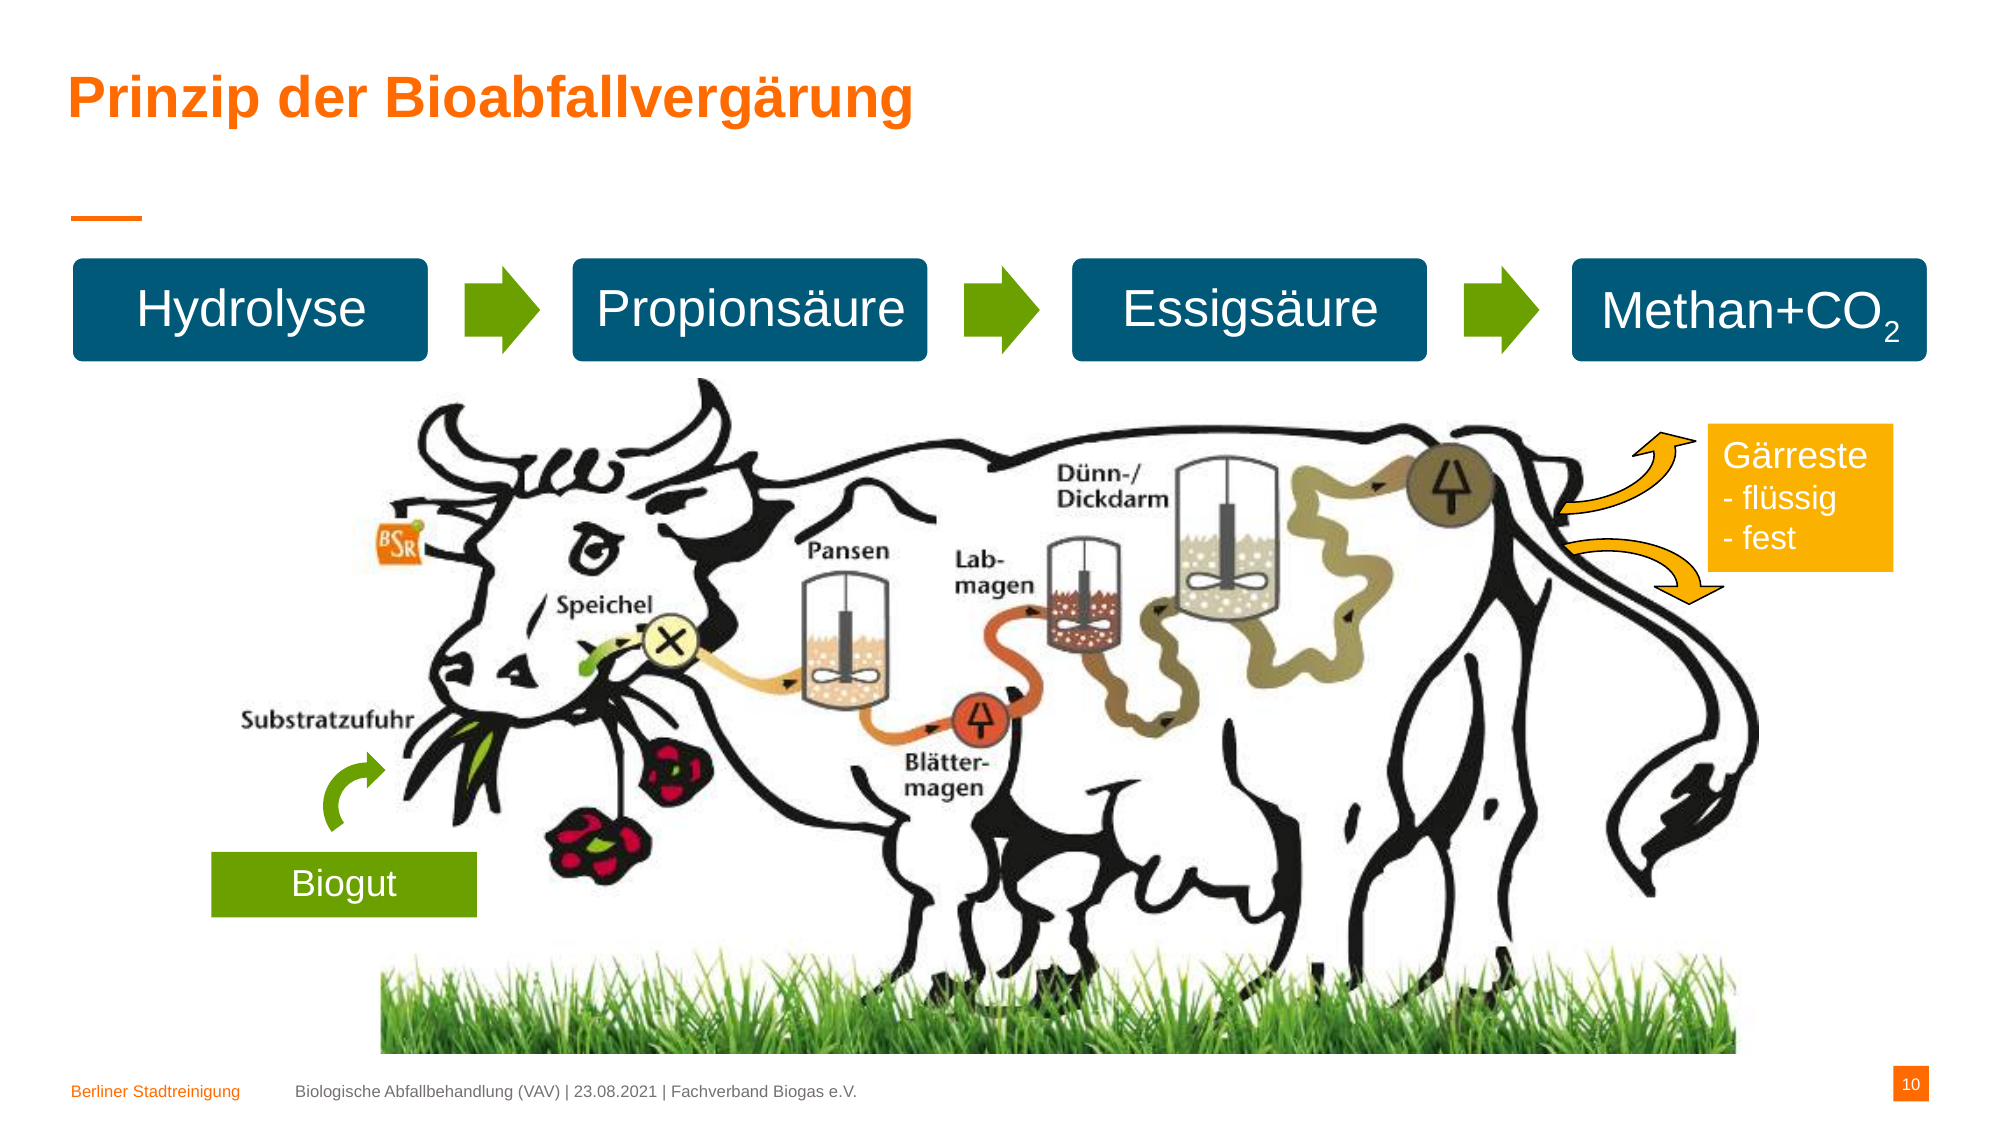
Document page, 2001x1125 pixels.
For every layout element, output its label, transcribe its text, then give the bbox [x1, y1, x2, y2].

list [71, 242, 1929, 378]
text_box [1502, 421, 1894, 635]
footer Biologische Abfallbehandlung (VAV) | 23.08.2021 | Fachverband Biogas e.V. [295, 1054, 1831, 1102]
picture [240, 378, 1759, 1054]
title Prinzip der Bioabfallvergärung [67, 67, 1929, 198]
slide_number 10 [1893, 1065, 1929, 1102]
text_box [211, 762, 477, 918]
